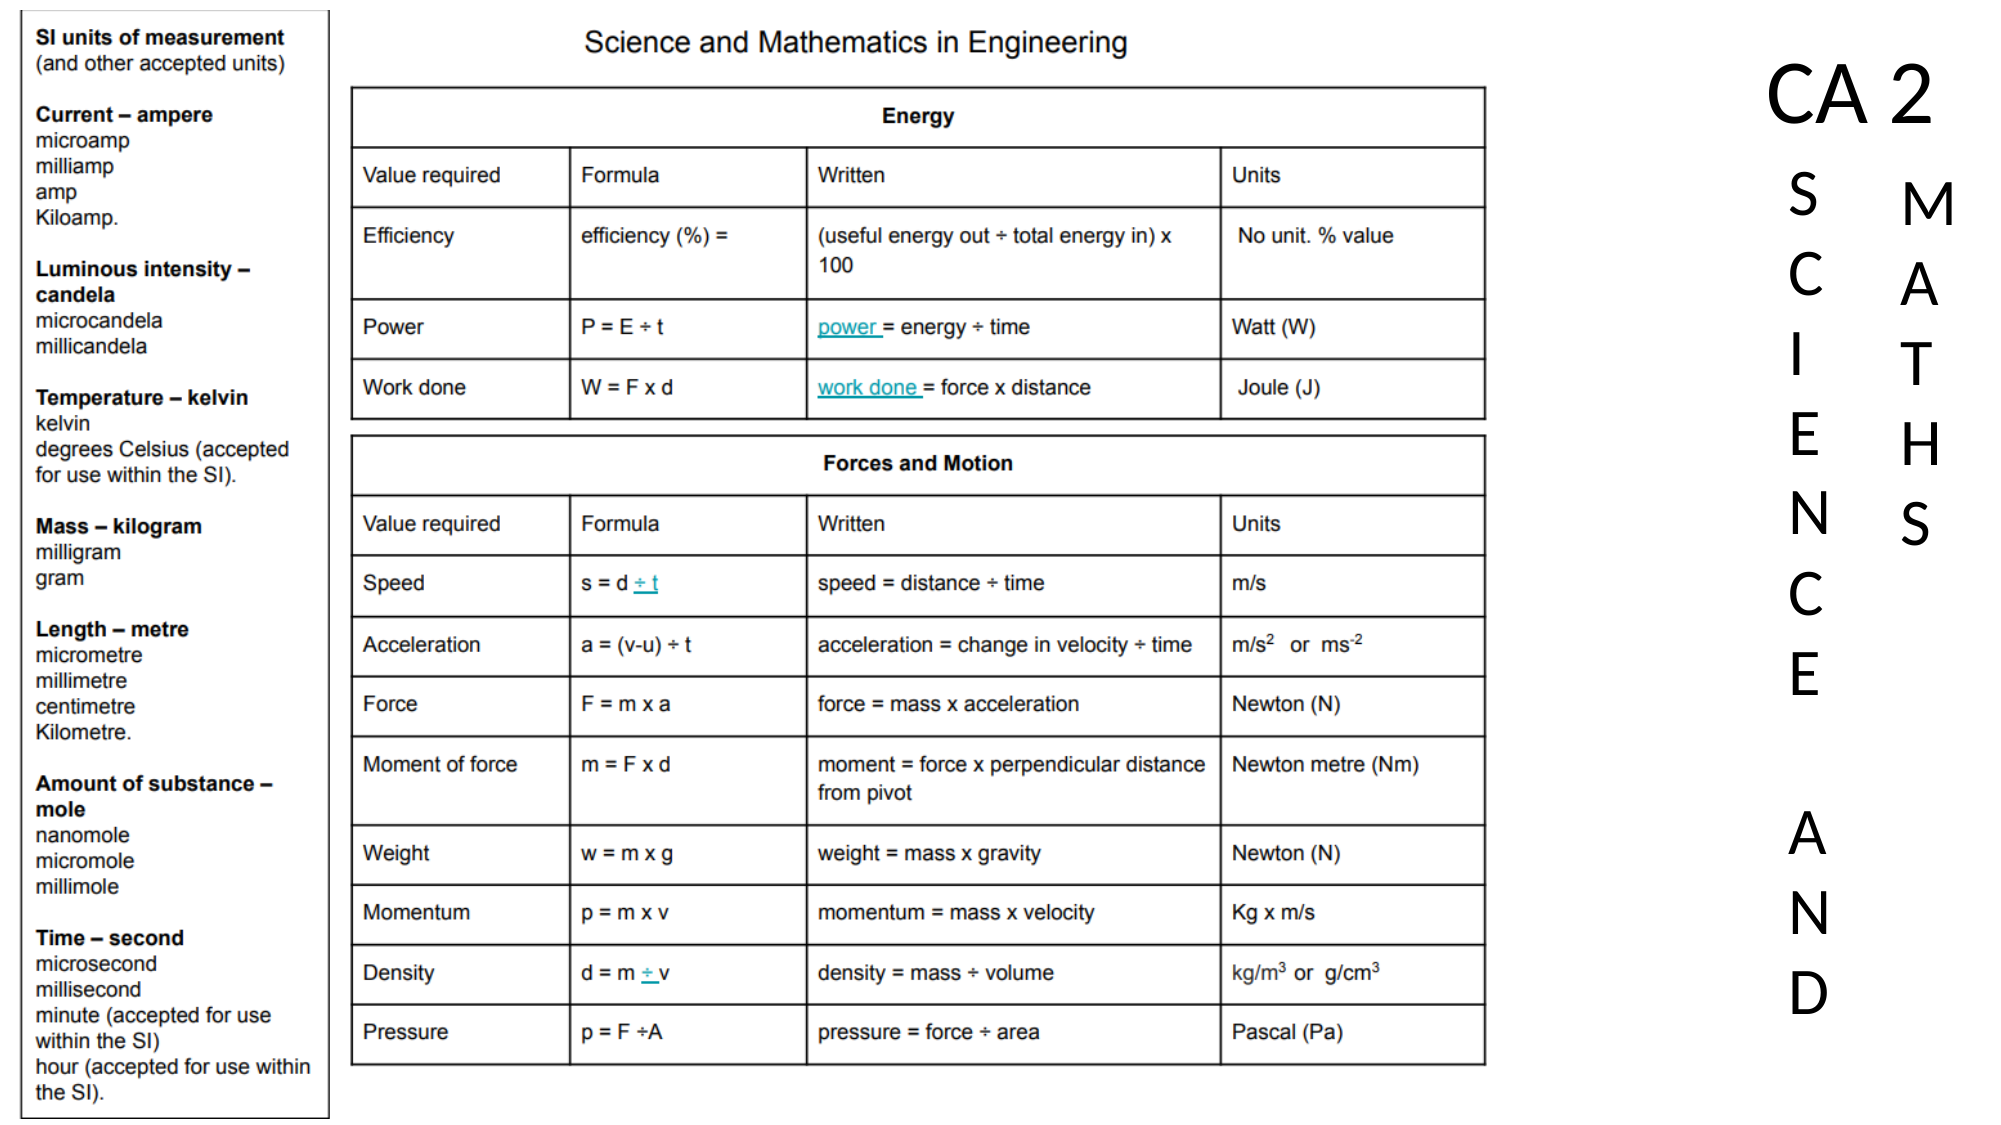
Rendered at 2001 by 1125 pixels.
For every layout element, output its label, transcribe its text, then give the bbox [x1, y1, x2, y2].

text_box CA 2 [1751, 24, 1999, 150]
text_box S C I E N C E A N D [1773, 141, 1875, 1116]
picture [16, 10, 1519, 1119]
text_box M A T H S ​ [1885, 151, 2000, 647]
